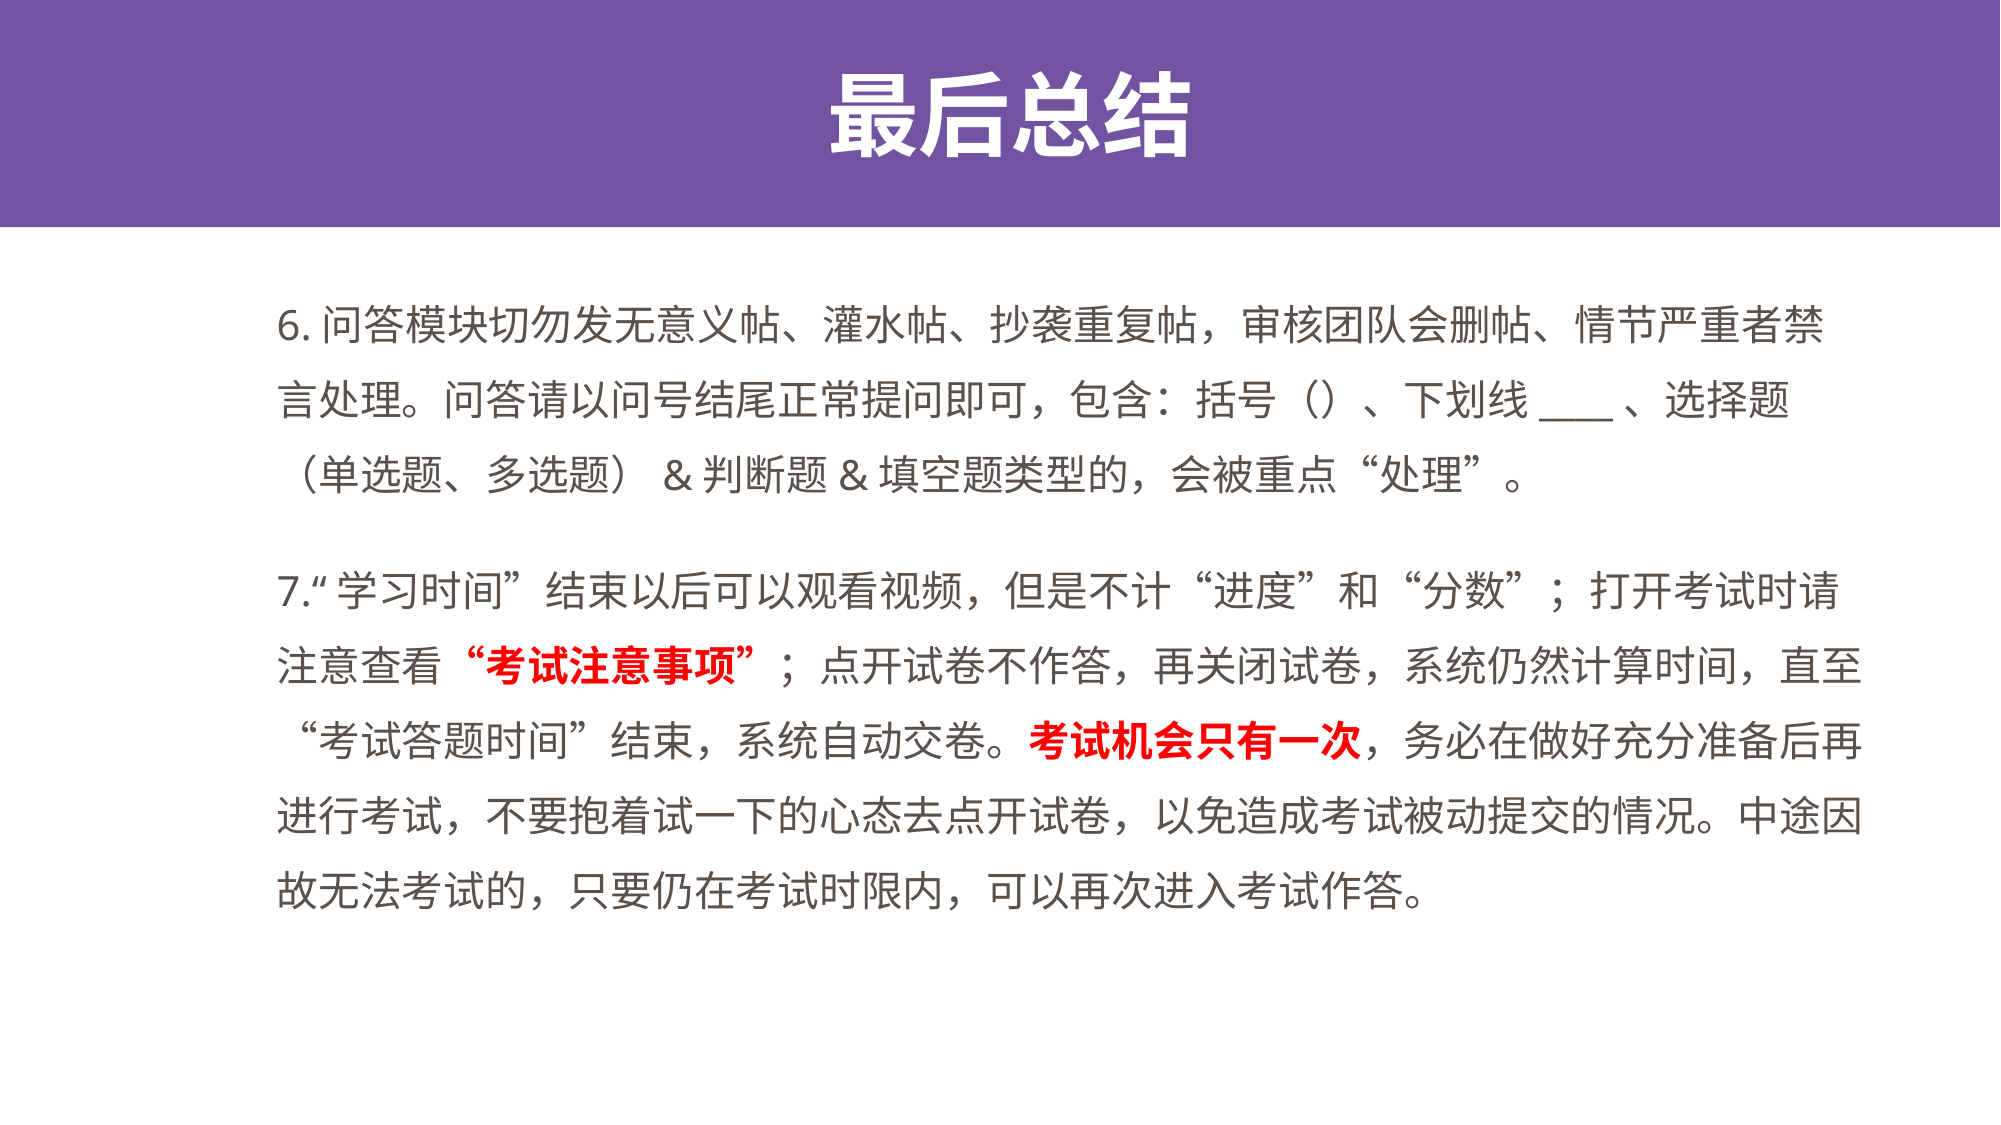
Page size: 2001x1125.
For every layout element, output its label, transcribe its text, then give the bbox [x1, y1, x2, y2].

text_box 6.问答模块切勿发无意义帖、灌水帖、抄袭重复帖，审核团队会删帖、情节严重者禁言处理。问答请以问号结尾正常提问即可，包含：括号（）、下划线____、选择题（单选题、多选题）&判断题&填空题类型的，会被重点“处理”。 7.“学习时间”结束以后可以观看视频，但是不计“进度”和“分数”；打开考试时请注意查看“考试注意事项”；点开试卷不作答，再关闭试卷，系统仍然计算时间，直至“考试答题时间”结束，系统自动交卷。考试机会只有一次，务必在做好充分准备后再进行考试，不要抱着试一下的心态去点开试卷，以免造成考试被动提交的情况。中途因故无法考试的，只要仍在考试时限内，可以再次进入考试作答。 [261, 266, 1878, 1040]
text_box 最后总结 [500, 50, 1521, 176]
text_box [0, 0, 2000, 228]
